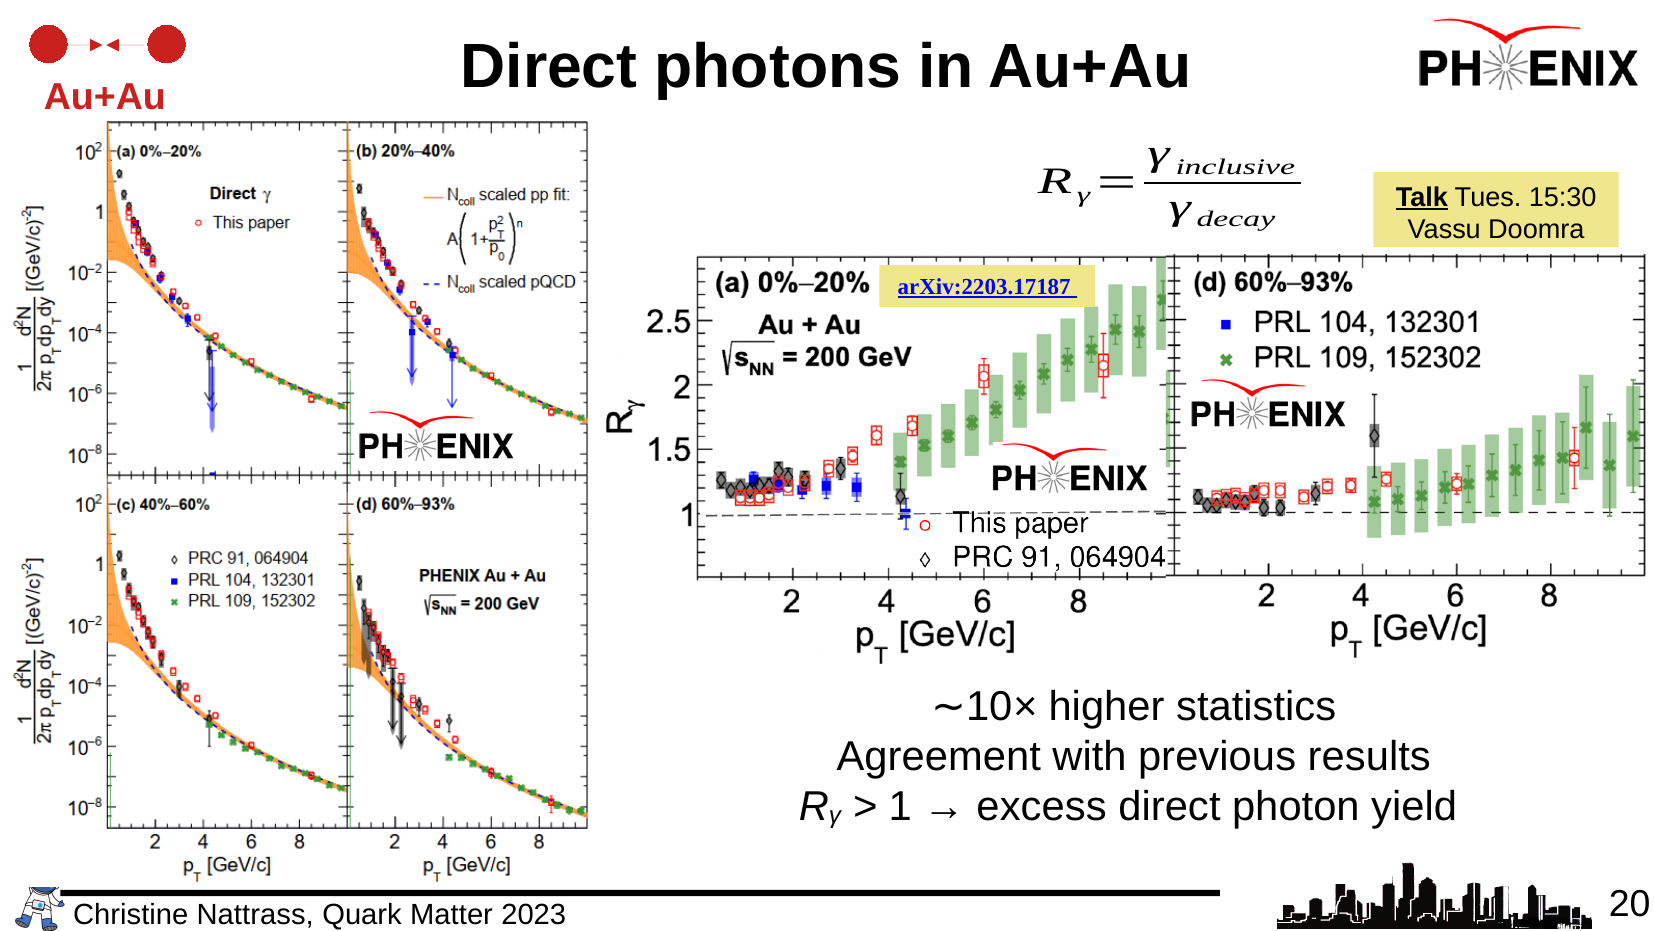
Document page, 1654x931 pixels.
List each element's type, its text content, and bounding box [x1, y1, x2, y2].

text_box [28, 24, 186, 112]
text_box ∼10× higher statistics Agreement with previous results Rγ > 1 → excess direct photon yield [641, 675, 1627, 836]
picture [1277, 862, 1592, 929]
text_box Direct photons in Au+Au [394, 17, 1260, 108]
text_box Talk Tues. 15:30 Vassu Doomra [1373, 171, 1619, 245]
picture [1419, 17, 1654, 131]
picture [0, 114, 1654, 931]
